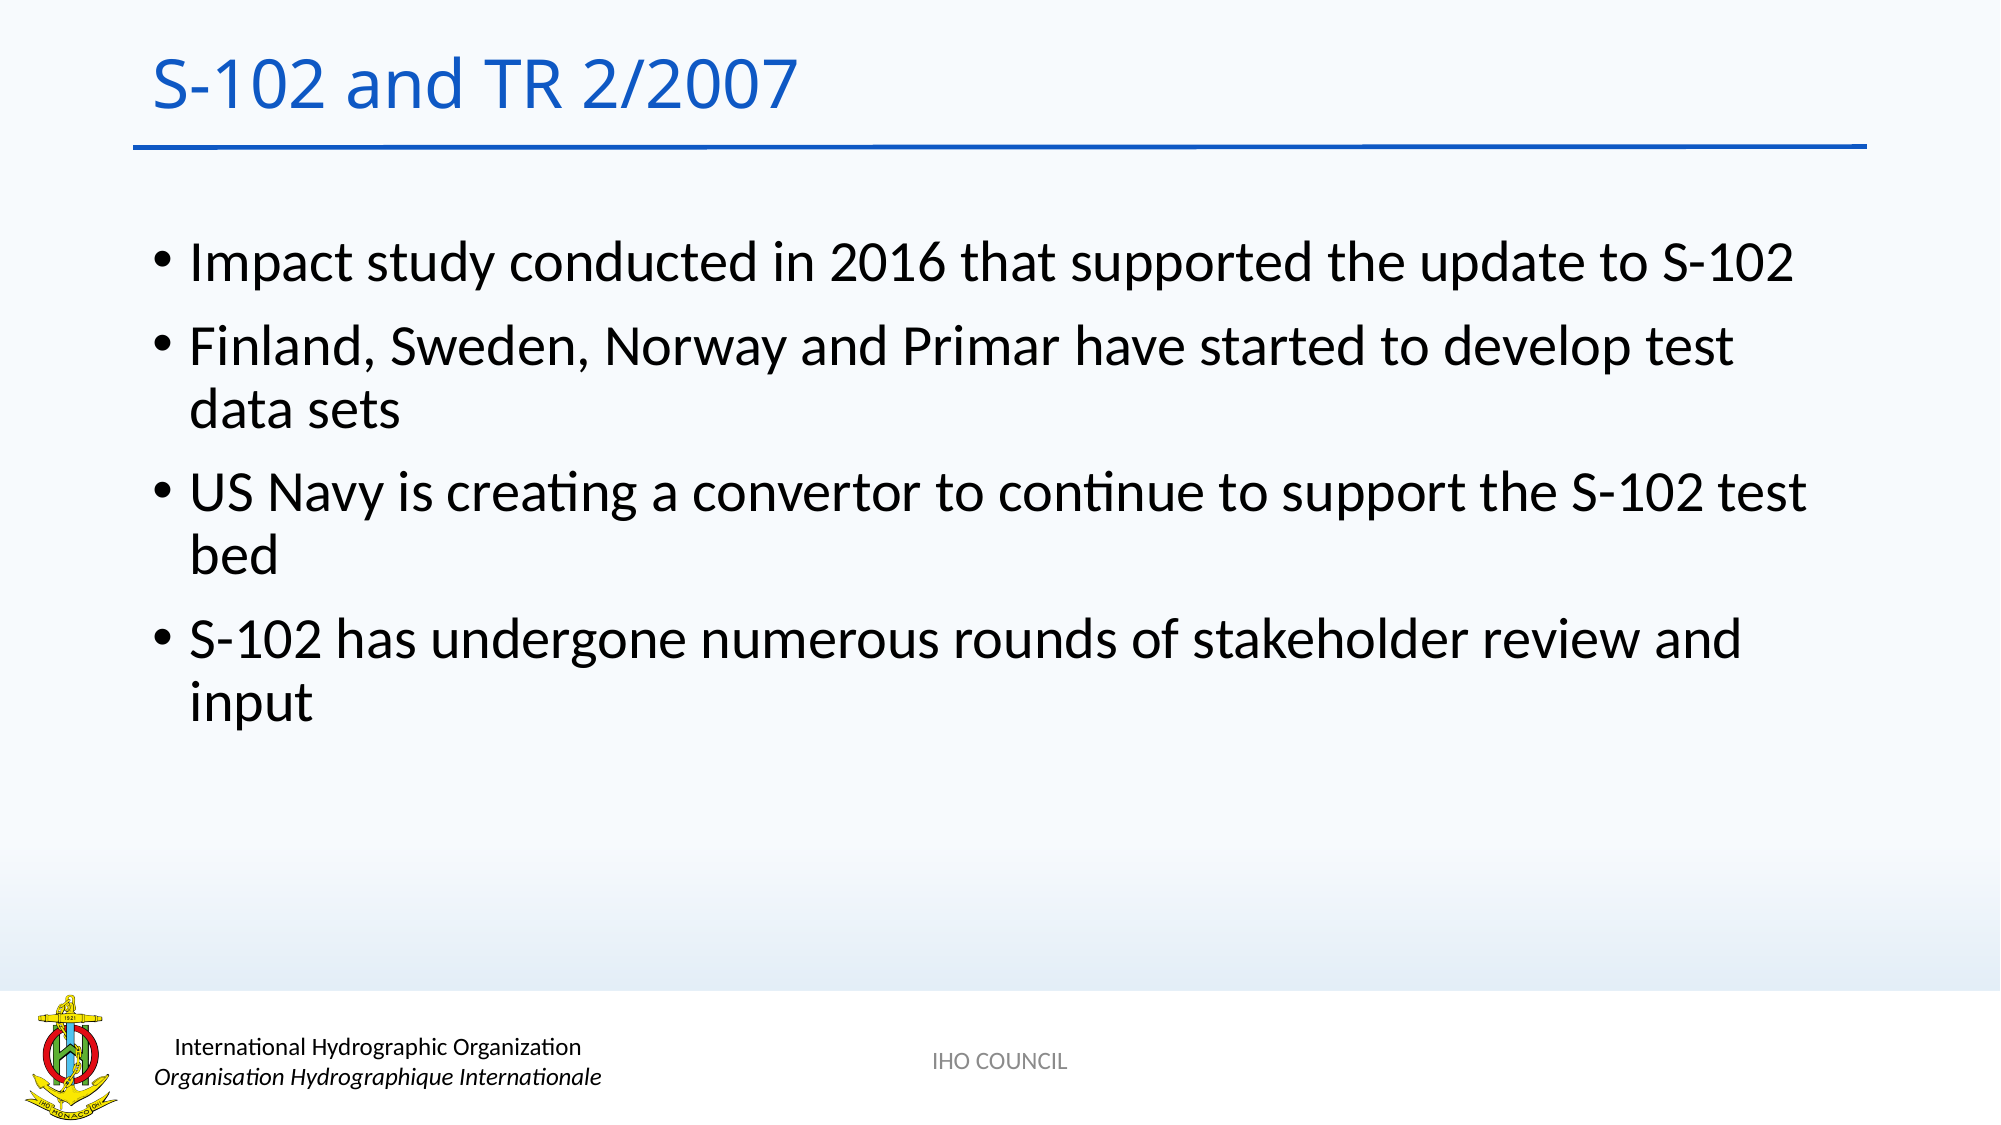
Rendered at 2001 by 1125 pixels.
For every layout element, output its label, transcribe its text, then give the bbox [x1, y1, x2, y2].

list Impact study conducted in 2016 that supported the update to S-102 Finland, Sweden, Norway and Primar have started to develop test data sets US Navy is creating a convertor to continue to support the S-102 test bed S-102 has undergone numerous rounds of stakeholder review and input [137, 223, 1863, 938]
title S-102 and TR 2/2007 [137, 42, 1863, 132]
picture [17, 990, 122, 1125]
footer IHO COUNCIL [662, 1029, 1338, 1090]
